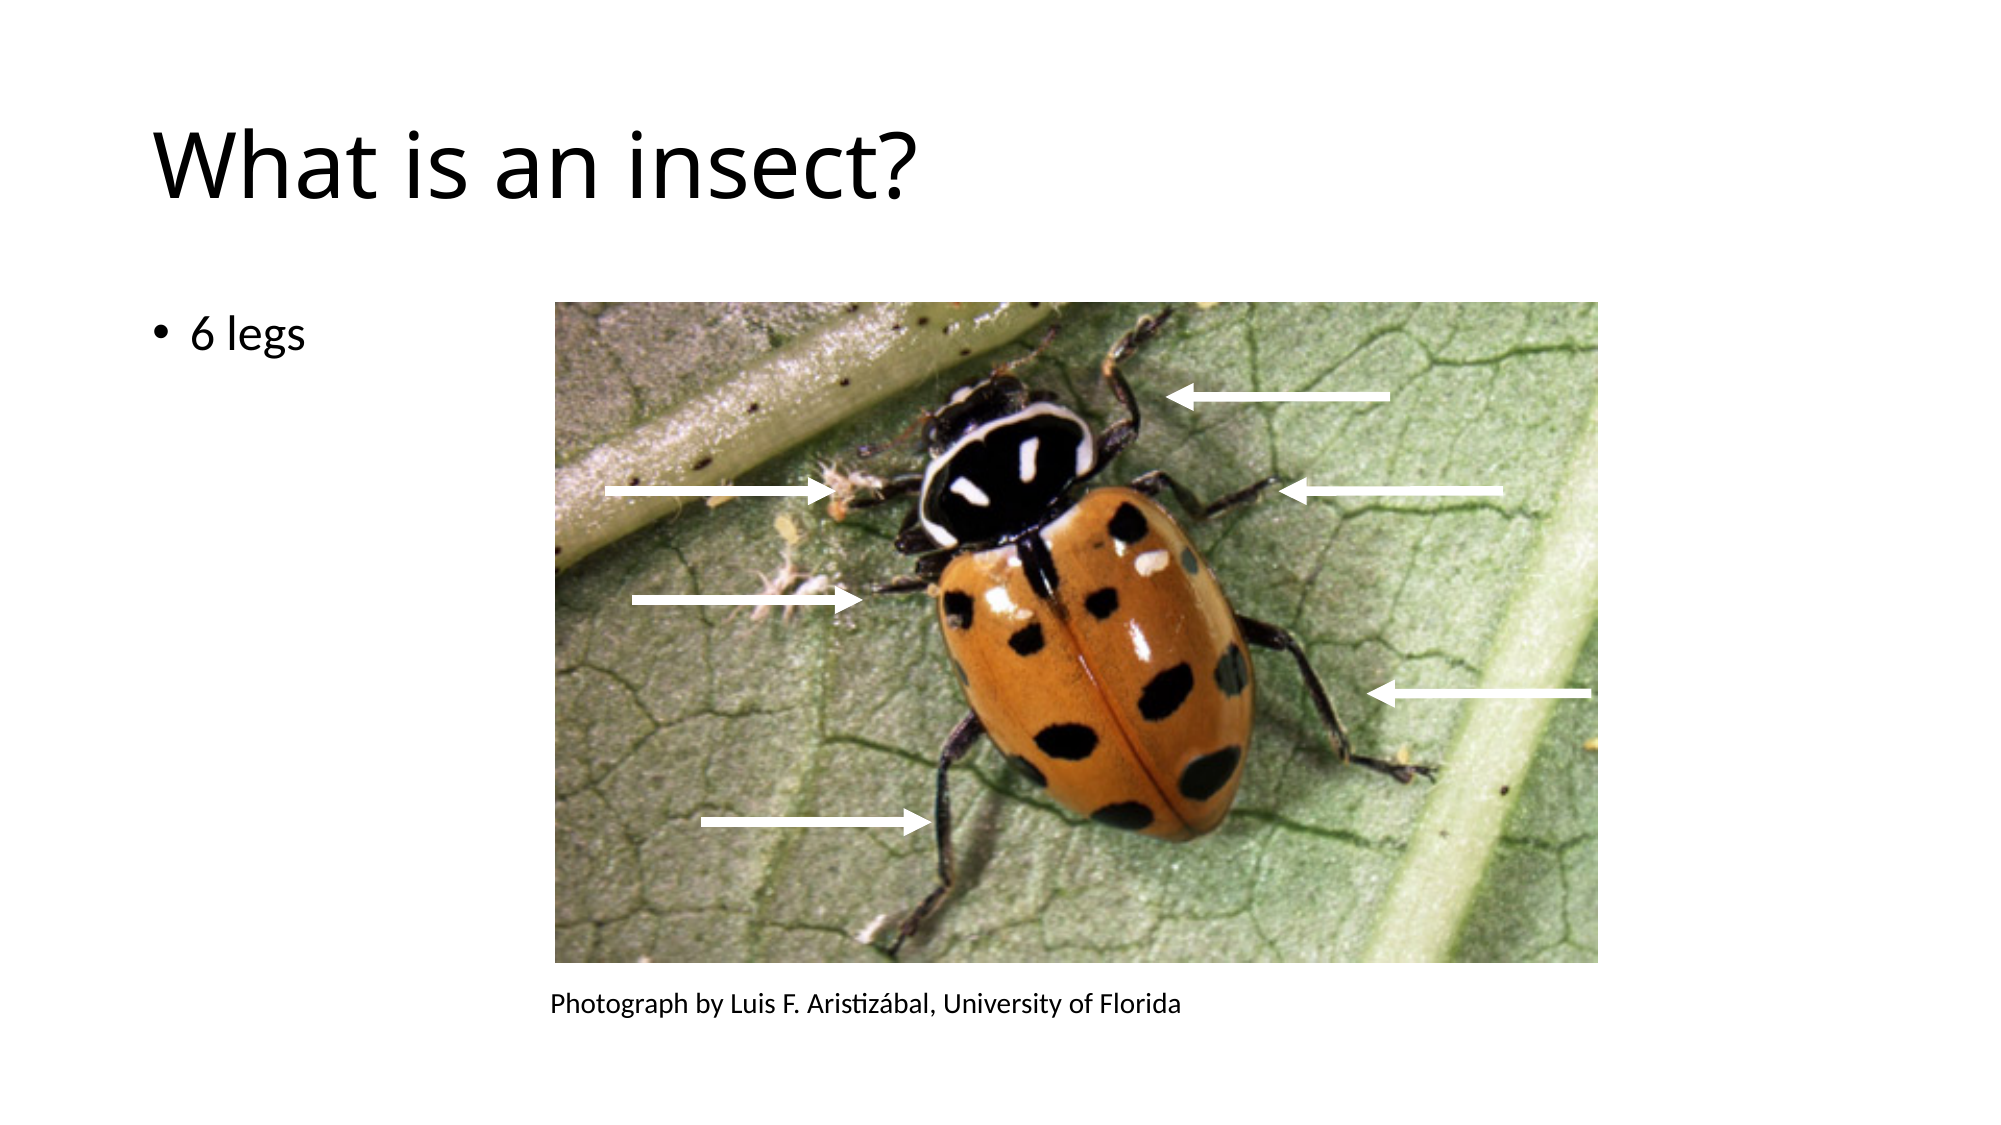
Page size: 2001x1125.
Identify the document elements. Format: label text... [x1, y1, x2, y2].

text_box Photograph by Luis F. Aristizábal, University of Florida [535, 976, 1598, 1027]
picture [555, 302, 1598, 963]
list 6 legs [137, 299, 1863, 1014]
title What is an insect? [137, 59, 1863, 278]
